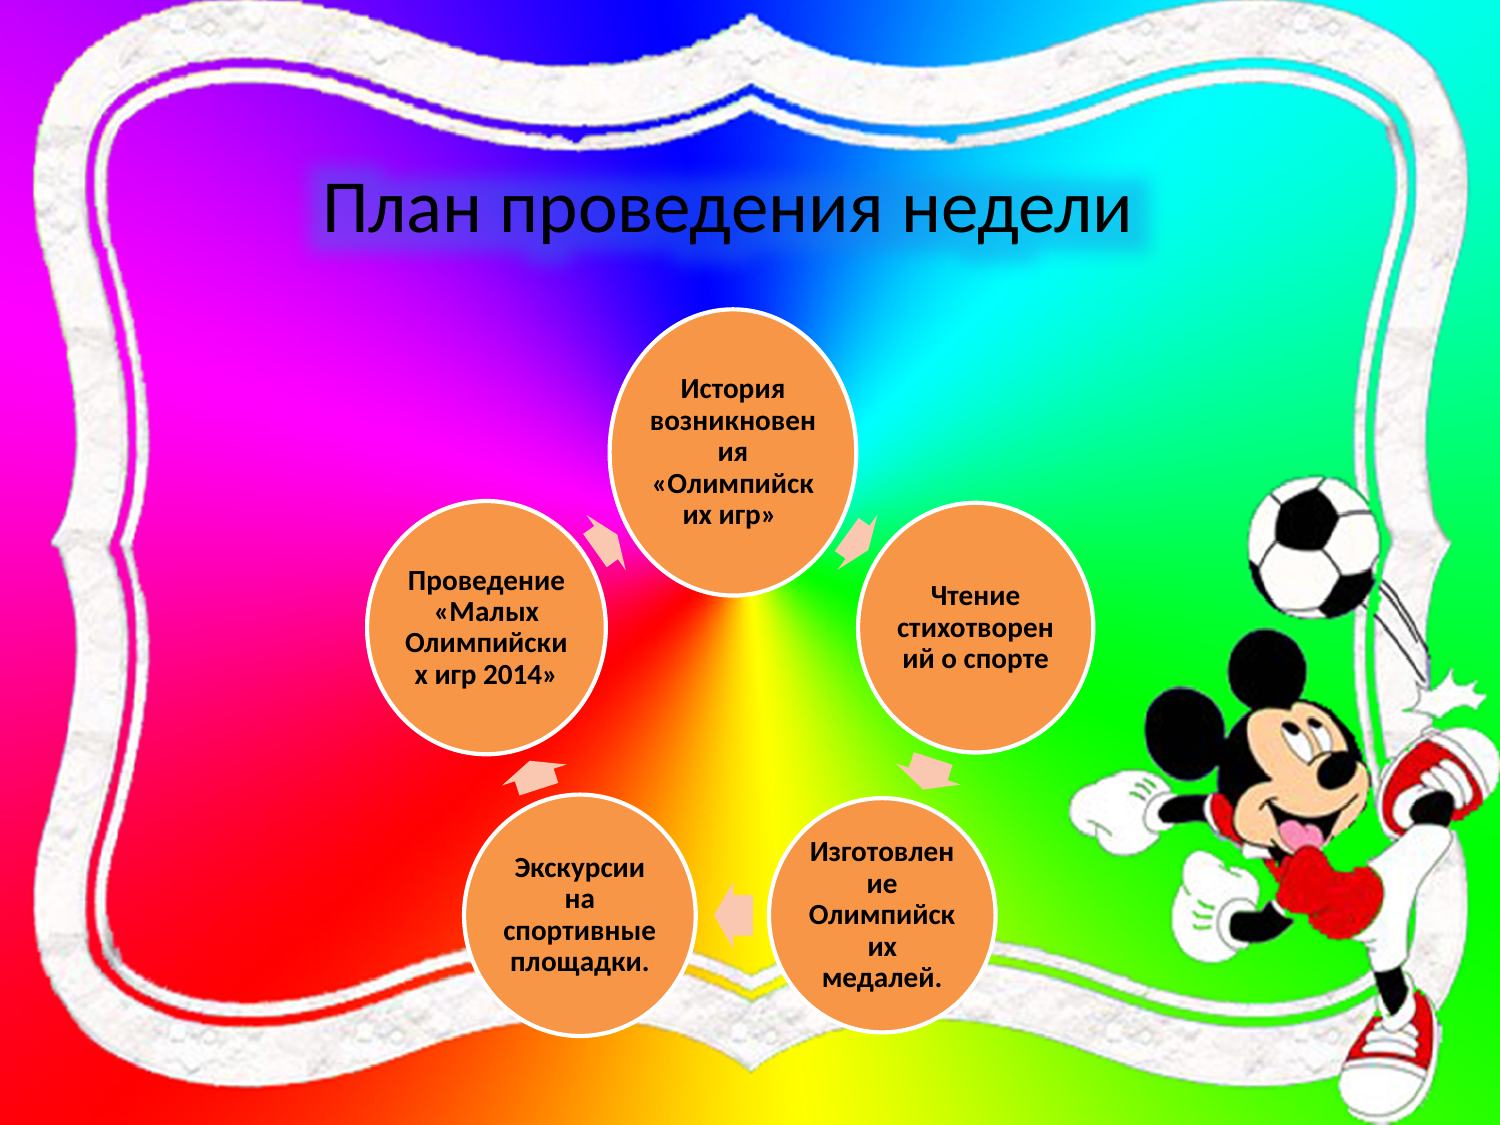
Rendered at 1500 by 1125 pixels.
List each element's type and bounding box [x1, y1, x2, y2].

list [0, 0, 1500, 1125]
text_box [229, 337, 1231, 1005]
